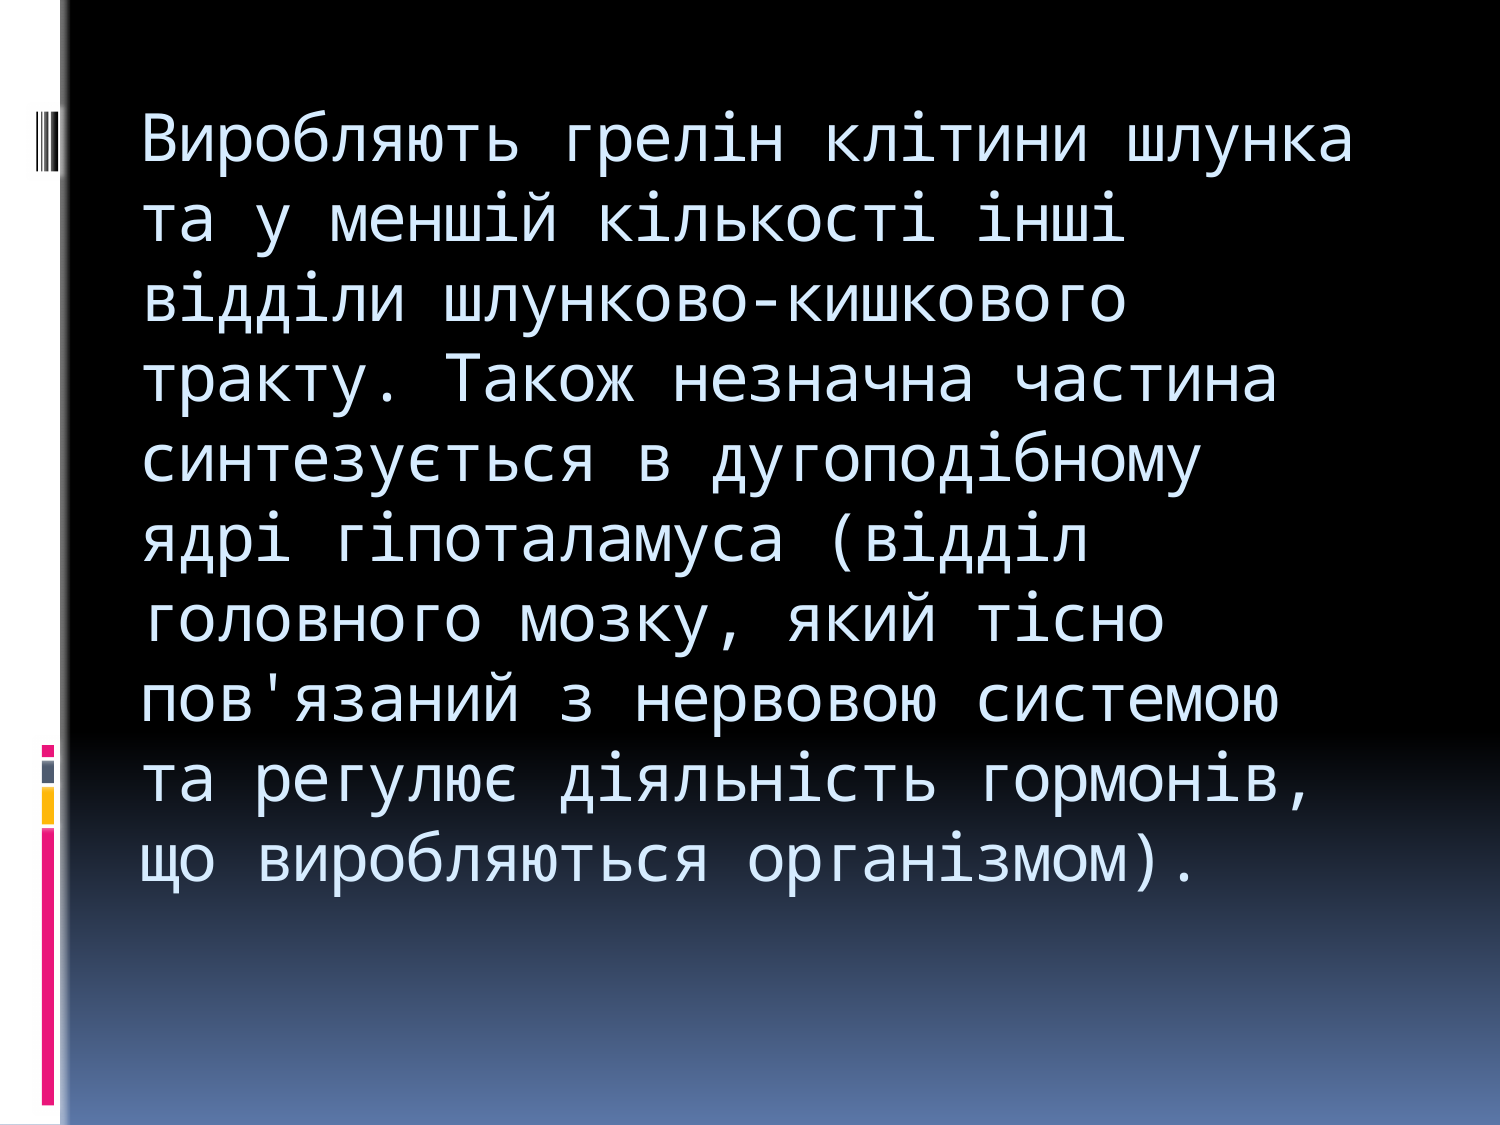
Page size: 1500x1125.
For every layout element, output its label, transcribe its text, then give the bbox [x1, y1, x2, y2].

title Виробляють грелін клітини шлунка та у меншій кількості інші відділи шлунково-кишкового тракту. Також незначна частина синтезується в дугоподібному ядрі гіпоталамуса (відділ головного мозку, який тісно пов'язаний з нервовою системою та регулює діяльність гормонів, що виробляються організмом). [125, 87, 1388, 275]
